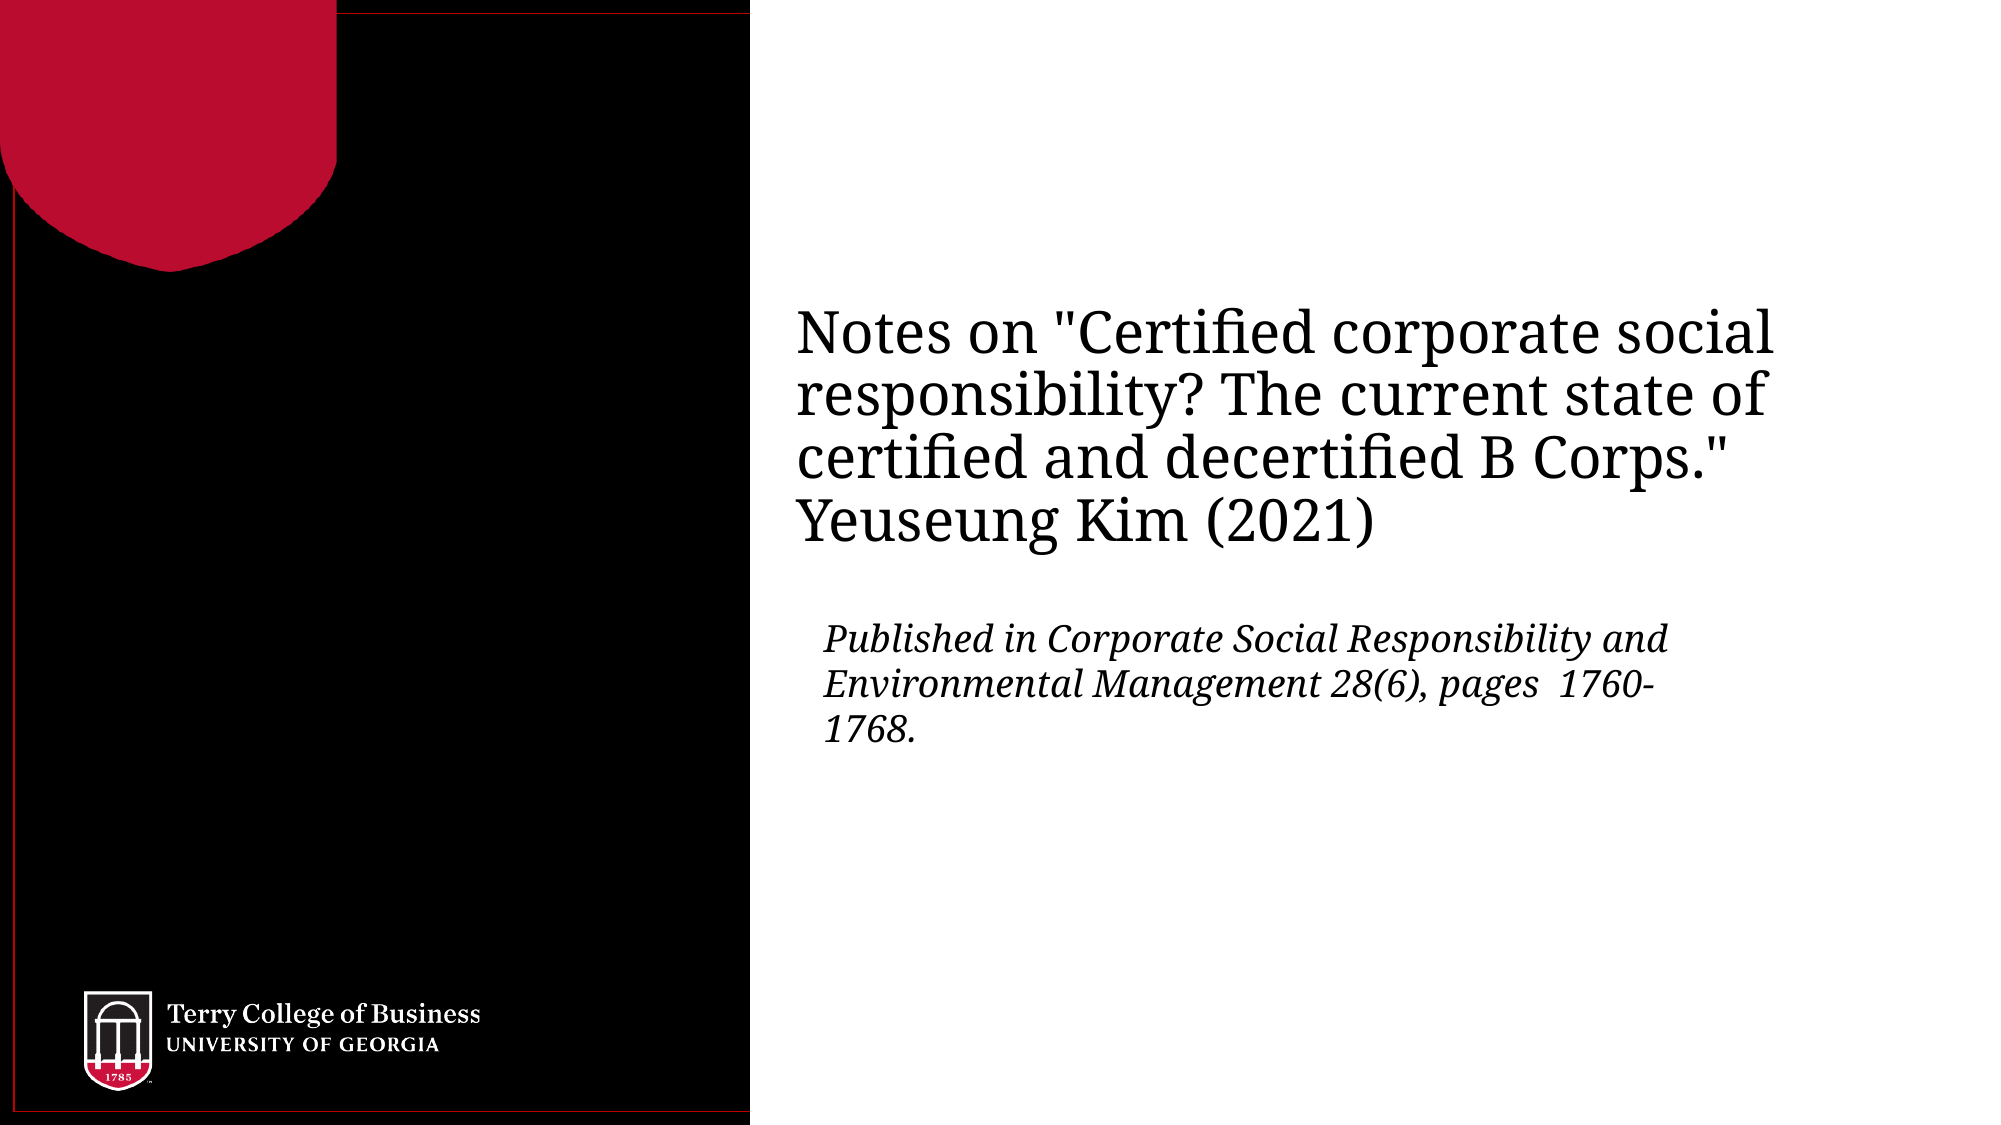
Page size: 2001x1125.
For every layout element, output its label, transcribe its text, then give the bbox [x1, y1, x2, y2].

title Notes on "Certified corporate social responsibility? The current state of certified and decertified B Corps." Yeuseung Kim (2021) [781, 272, 1851, 585]
text_box Published in Corporate Social Responsibility and Environmental Management 28(6), pages 1760-1768. [809, 607, 1705, 758]
